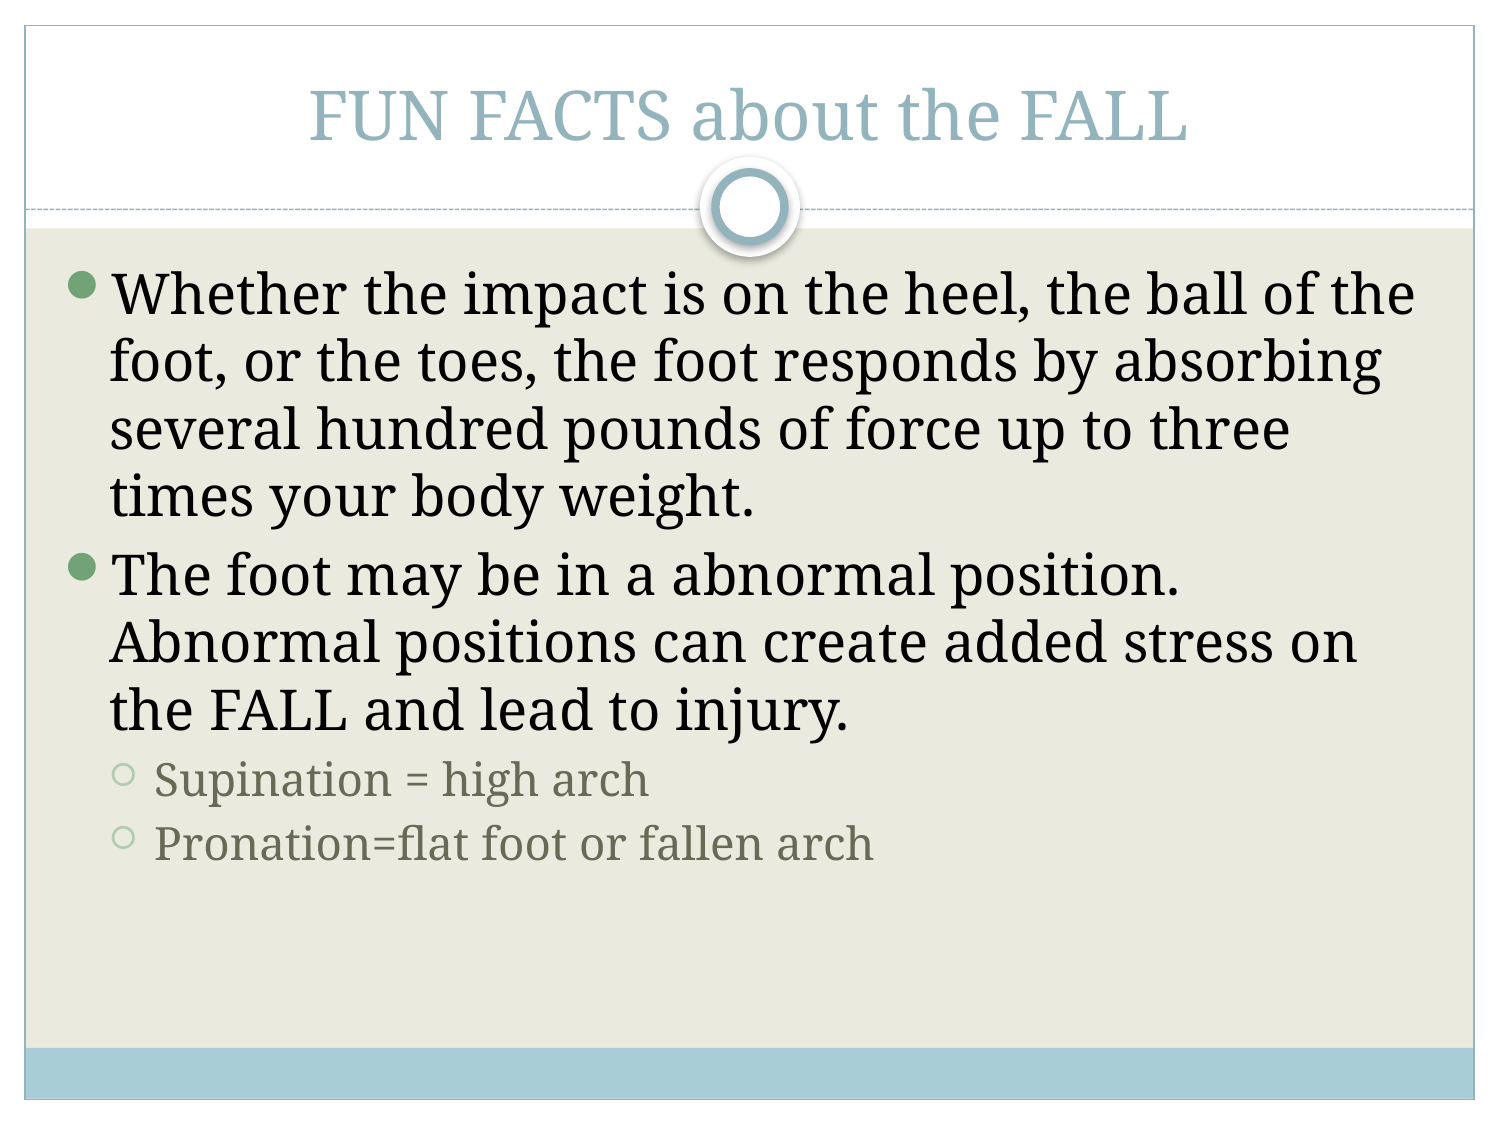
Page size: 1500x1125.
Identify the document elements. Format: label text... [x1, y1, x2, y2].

list Whether the impact is on the heel, the ball of the foot, or the toes, the foot responds by absorbing several hundred pounds of force up to three times your body weight. The foot may be in a abnormal position. Abnormal positions can create added stress on the FALL and lead to injury. Supination = high arch Pronation=flat foot or fallen arch [49, 250, 1445, 1001]
title FUN FACTS about the FALL [49, 37, 1450, 162]
